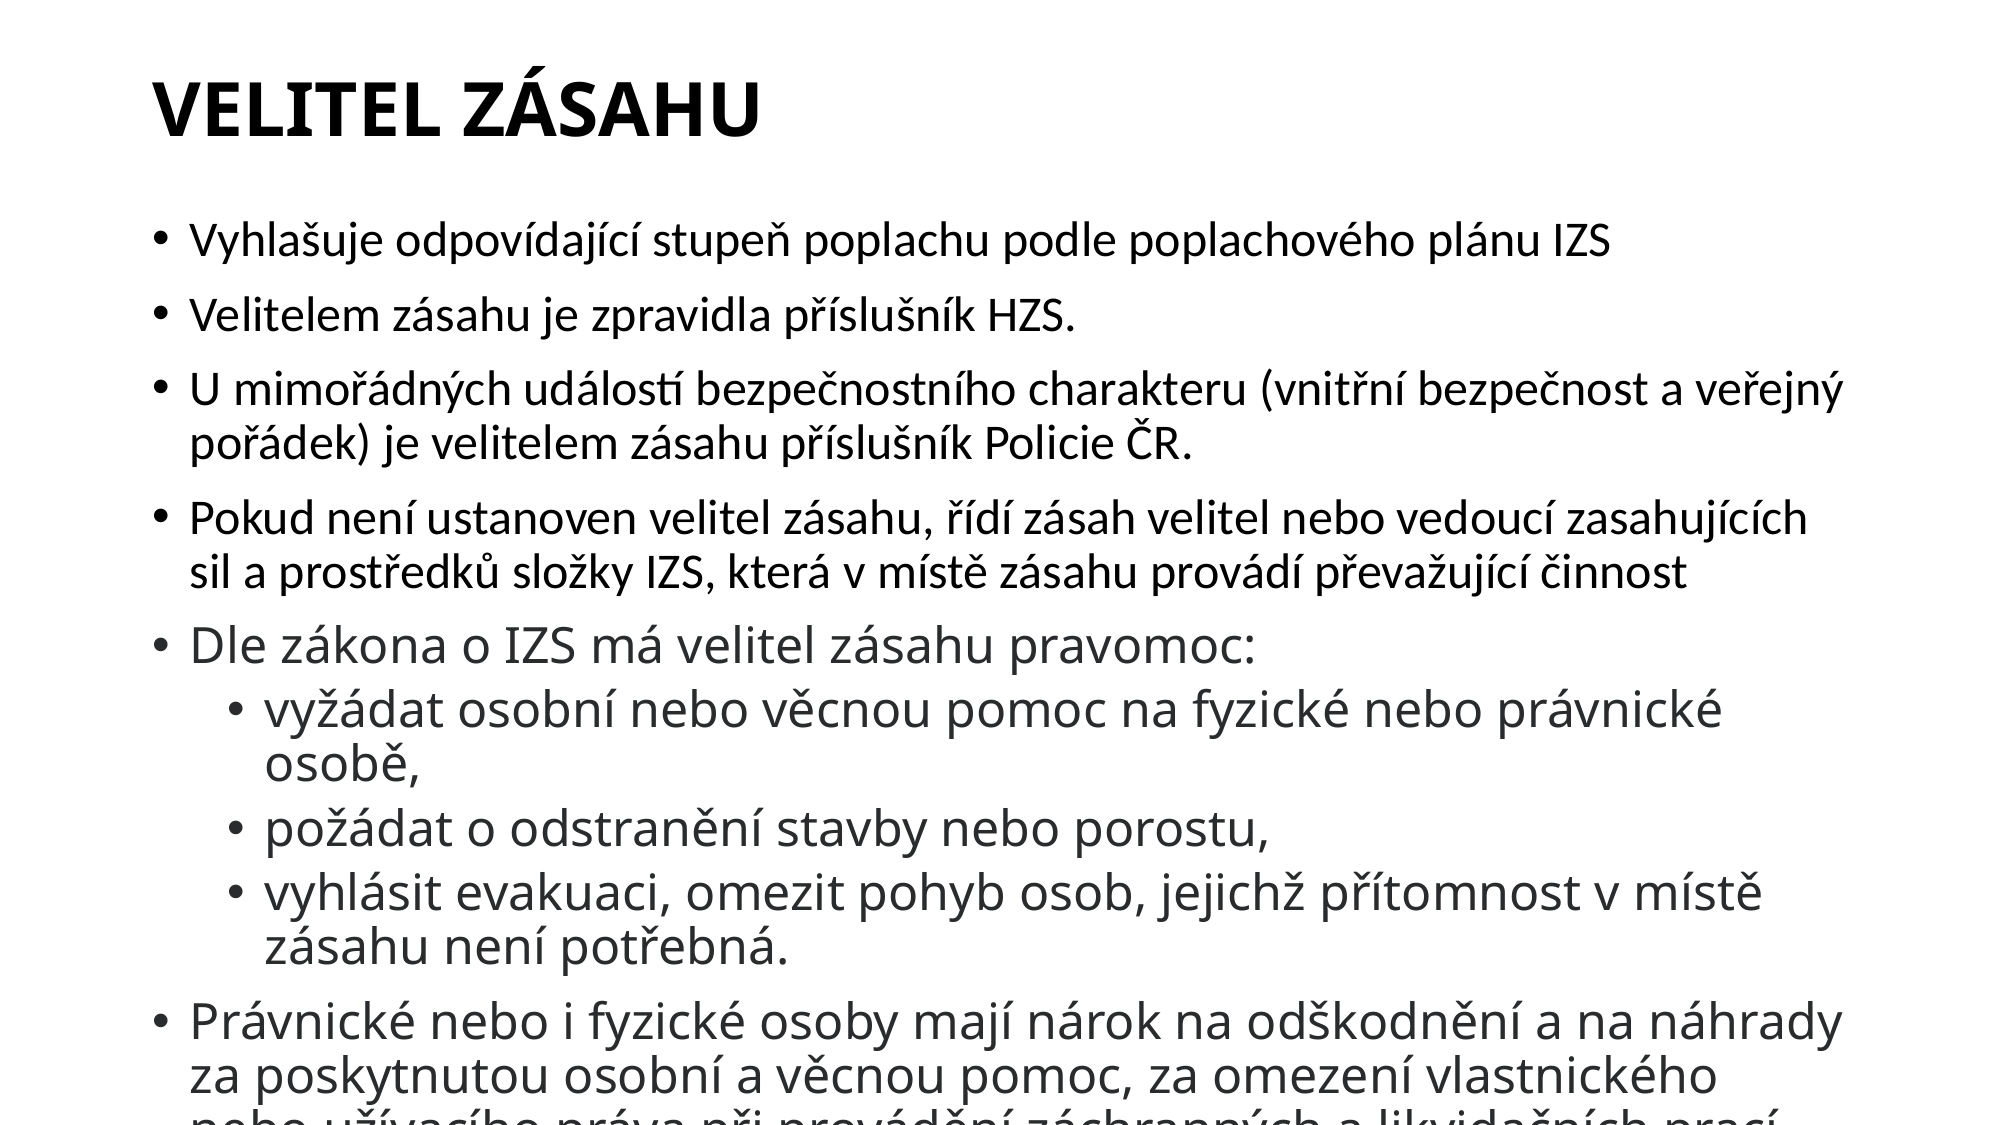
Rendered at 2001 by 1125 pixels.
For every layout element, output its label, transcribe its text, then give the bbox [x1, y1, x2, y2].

title VELITEL ZÁSAHU [137, 3, 1863, 205]
list Vyhlašuje odpovídající stupeň poplachu podle poplachového plánu IZS Velitelem zásahu je zpravidla příslušník HZS. U mimořádných událostí bezpečnostního charakteru (vnitřní bezpečnost a veřejný pořádek) je velitelem zásahu příslušník Policie ČR. Pokud není ustanoven velitel zásahu, řídí zásah velitel nebo vedoucí zasahujících sil a prostředků složky IZS, která v místě zásahu provádí převažující činnost Dle zákona o IZS má velitel zásahu pravomoc: vyžádat osobní nebo věcnou pomoc na fyzické nebo právnické osobě, požádat o odstranění stavby nebo porostu, vyhlásit evakuaci, omezit pohyb osob, jejichž přítomnost v místě zásahu není potřebná. Právnické nebo i fyzické osoby mají nárok na odškodnění a na náhrady za poskytnutou osobní a věcnou pomoc, za omezení vlastnického nebo užívacího práva při provádění záchranných a likvidačních prací. [137, 205, 1863, 920]
